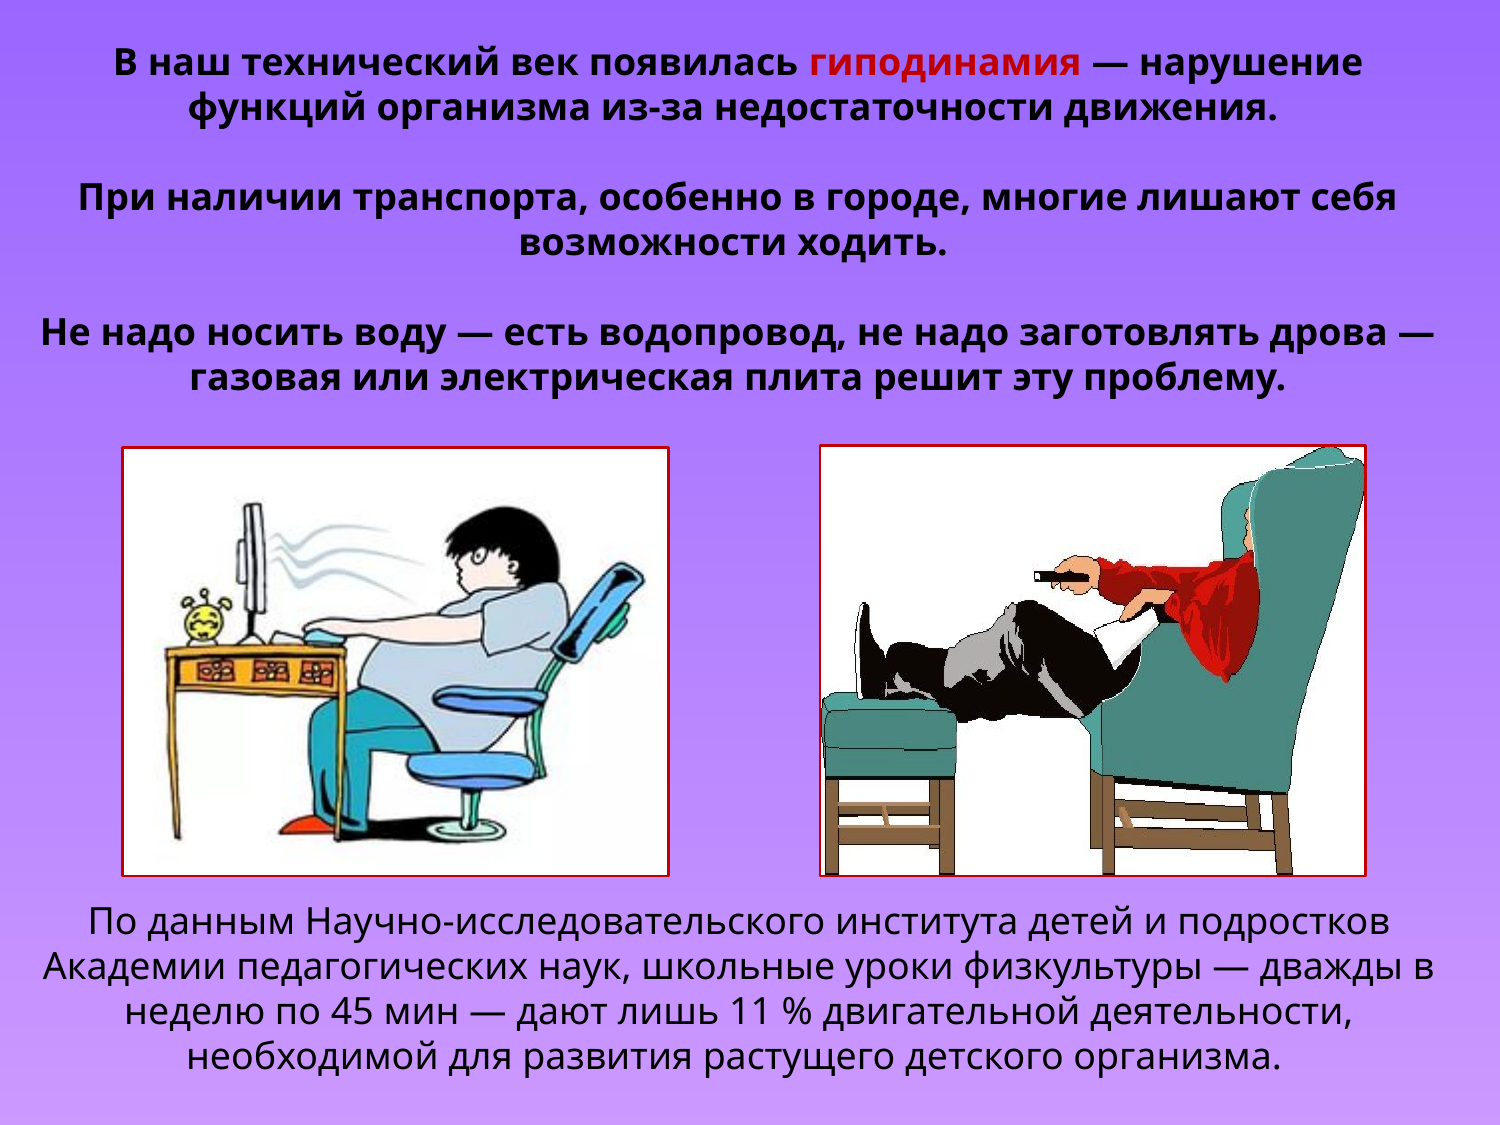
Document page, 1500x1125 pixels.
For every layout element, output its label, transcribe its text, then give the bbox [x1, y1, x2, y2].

picture [821, 446, 1365, 876]
picture [123, 448, 668, 876]
text_box По данным Научно-исследовательского института детей и подростков Академии педагогических наук, школьные уроки физкультуры — дважды в неделю по 45 мин — дают лишь 11 % двигательной деятельности, необходимой для развития растущего детского организма. [19, 889, 1459, 1085]
text_box В наш технический век появилась гиподинамия — нарушение функций организма из-за недостаточности движения. При наличии транспорта, особенно в городе, многие лишают себя возможности ходить. Не надо носить воду — есть водопровод, не надо заготовлять дрова — газовая или электрическая плита решит эту проблему. [17, 30, 1459, 406]
